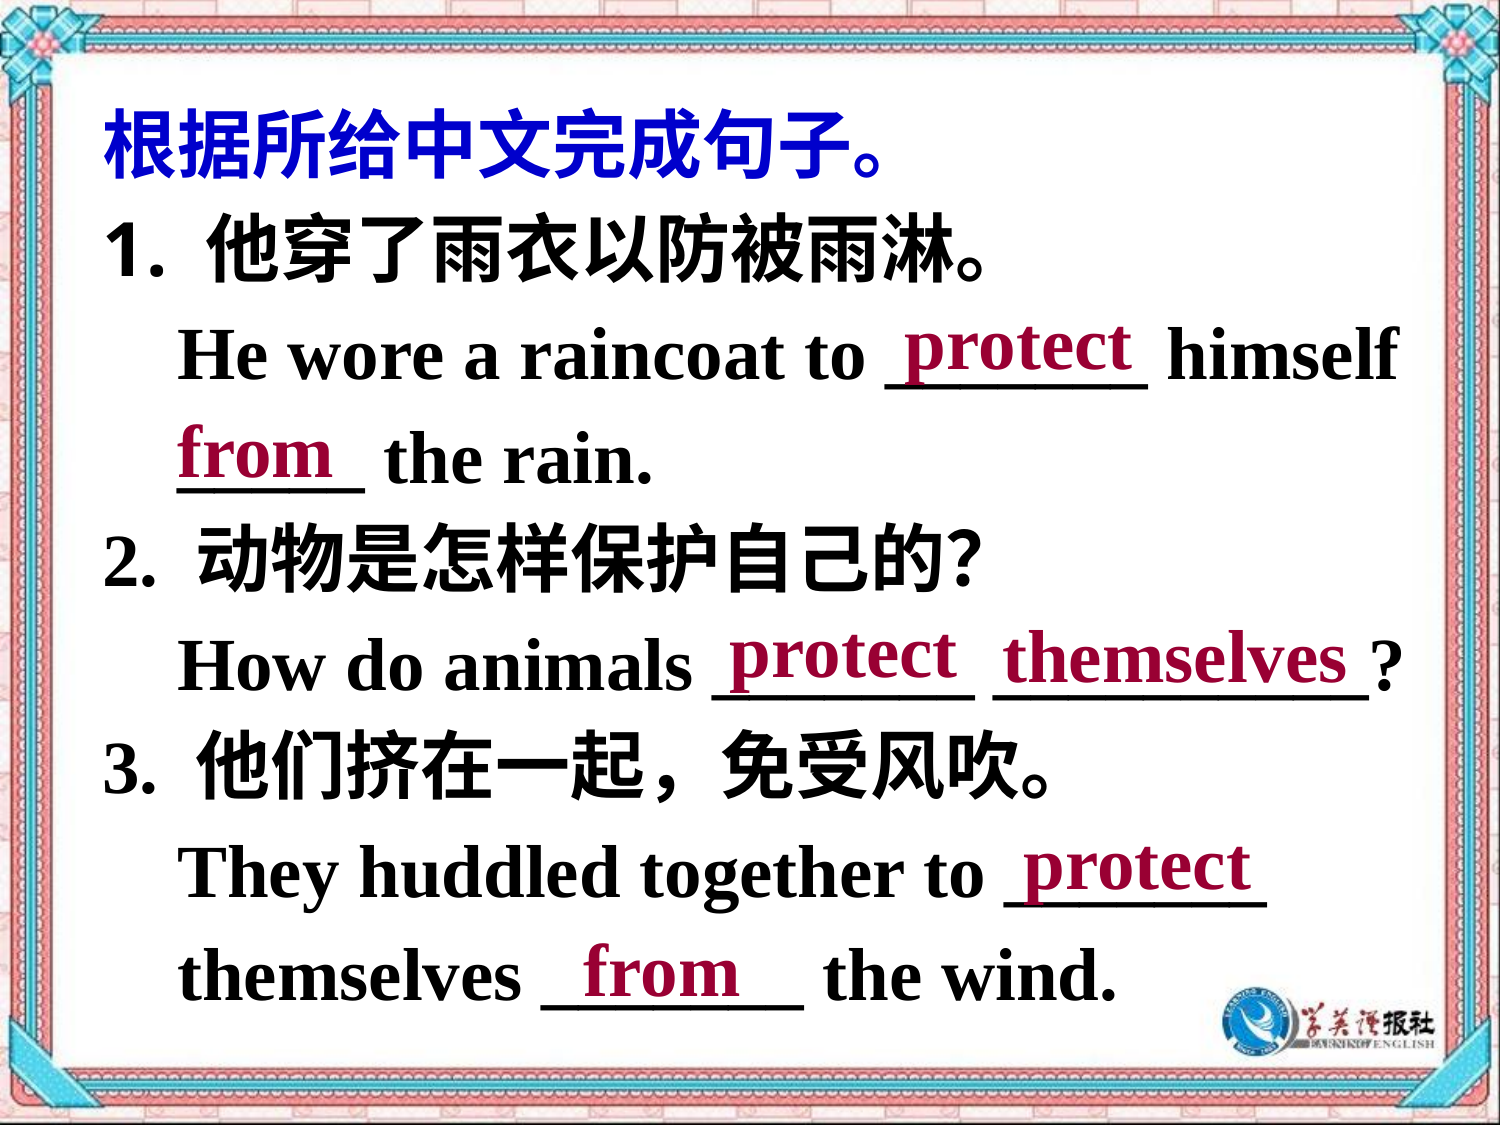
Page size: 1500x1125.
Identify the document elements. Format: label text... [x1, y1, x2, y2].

text_box from [162, 394, 525, 500]
text_box themselves [987, 599, 1388, 705]
picture [0, 0, 1500, 1125]
text_box protect [687, 594, 1000, 700]
text_box 根据所给中文完成句子。 他穿了雨衣以防被雨淋。 He wore a raincoat to _______ himself _____ the rain. 2. 动物是怎样保护自己的？ How do animals _______ __________? 3. 他们挤在一起，免受风吹。 They huddled together to _______ themselves _______ the wind. [87, 77, 1438, 1023]
text_box protect [949, 807, 1325, 912]
text_box from [474, 914, 850, 1020]
text_box protect [862, 287, 1175, 393]
